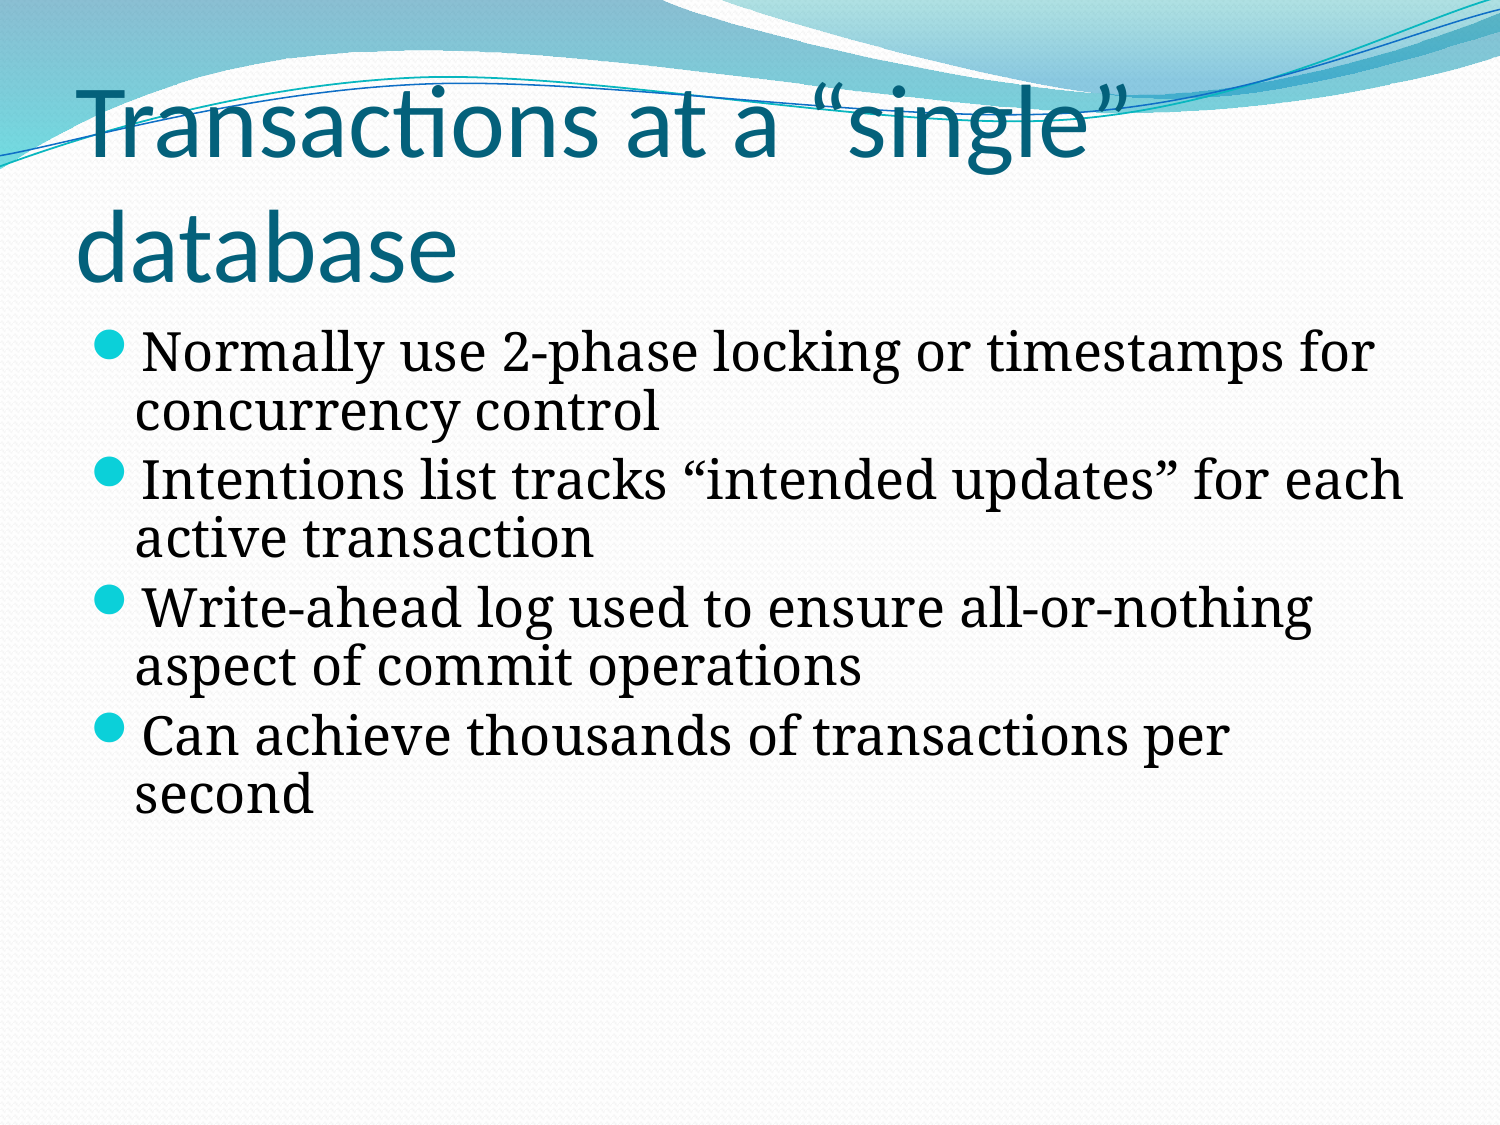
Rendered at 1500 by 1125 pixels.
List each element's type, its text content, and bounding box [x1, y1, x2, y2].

title Transactions at a “single” database [74, 115, 1426, 304]
list Normally use 2-phase locking or timestamps for concurrency control Intentions list tracks “intended updates” for each active transaction Write-ahead log used to ensure all-or-nothing aspect of commit operations Can achieve thousands of transactions per second [74, 317, 1426, 1038]
